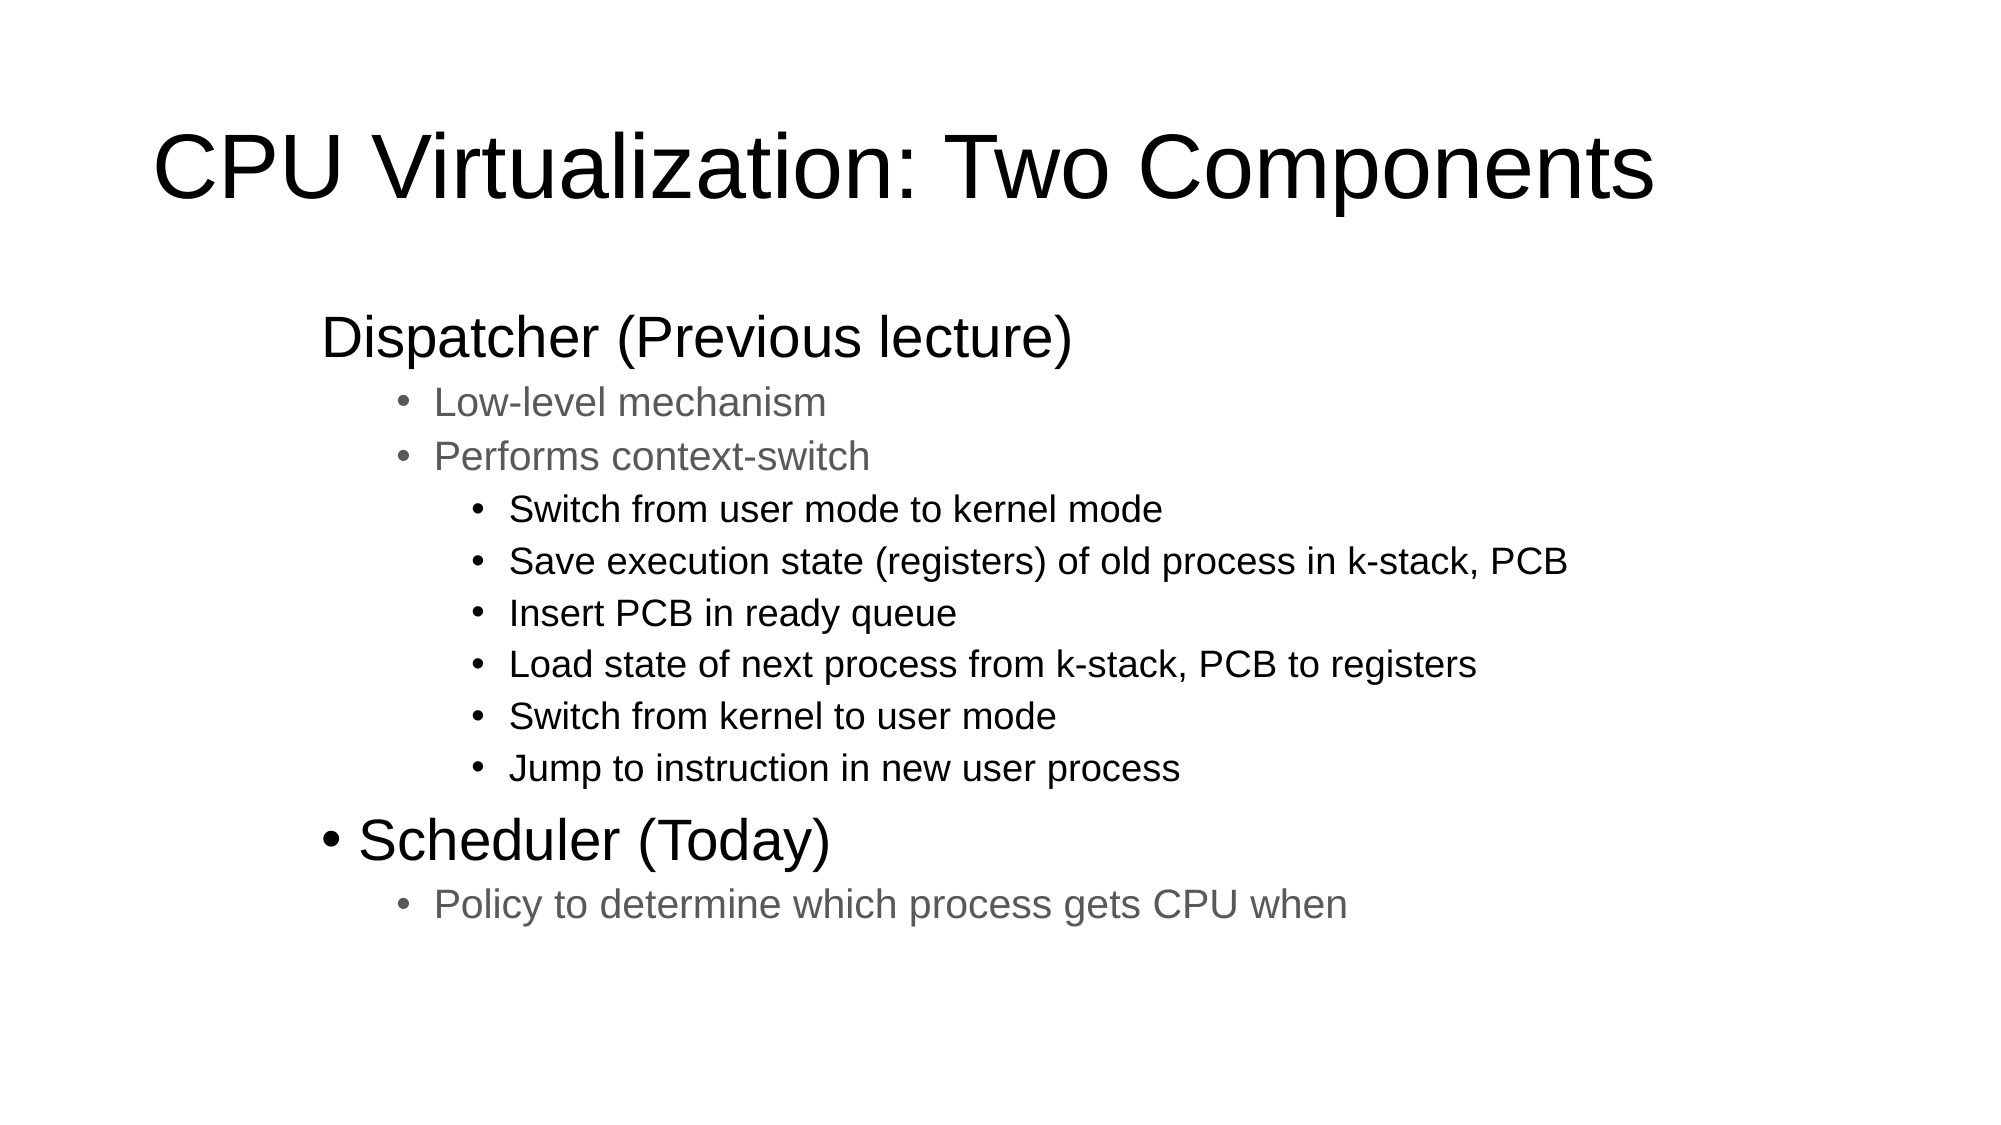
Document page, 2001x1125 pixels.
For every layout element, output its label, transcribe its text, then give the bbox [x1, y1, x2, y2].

title CPU Virtualization: Two Components [137, 59, 1863, 278]
list Dispatcher (Previous lecture) Low-level mechanism Performs context-switch Switch from user mode to kernel mode Save execution state (registers) of old process in k-stack, PCB Insert PCB in ready queue Load state of next process from k-stack, PCB to registers Switch from kernel to user mode Jump to instruction in new user process Scheduler (Today) Policy to determine which process gets CPU when [306, 299, 1677, 1005]
